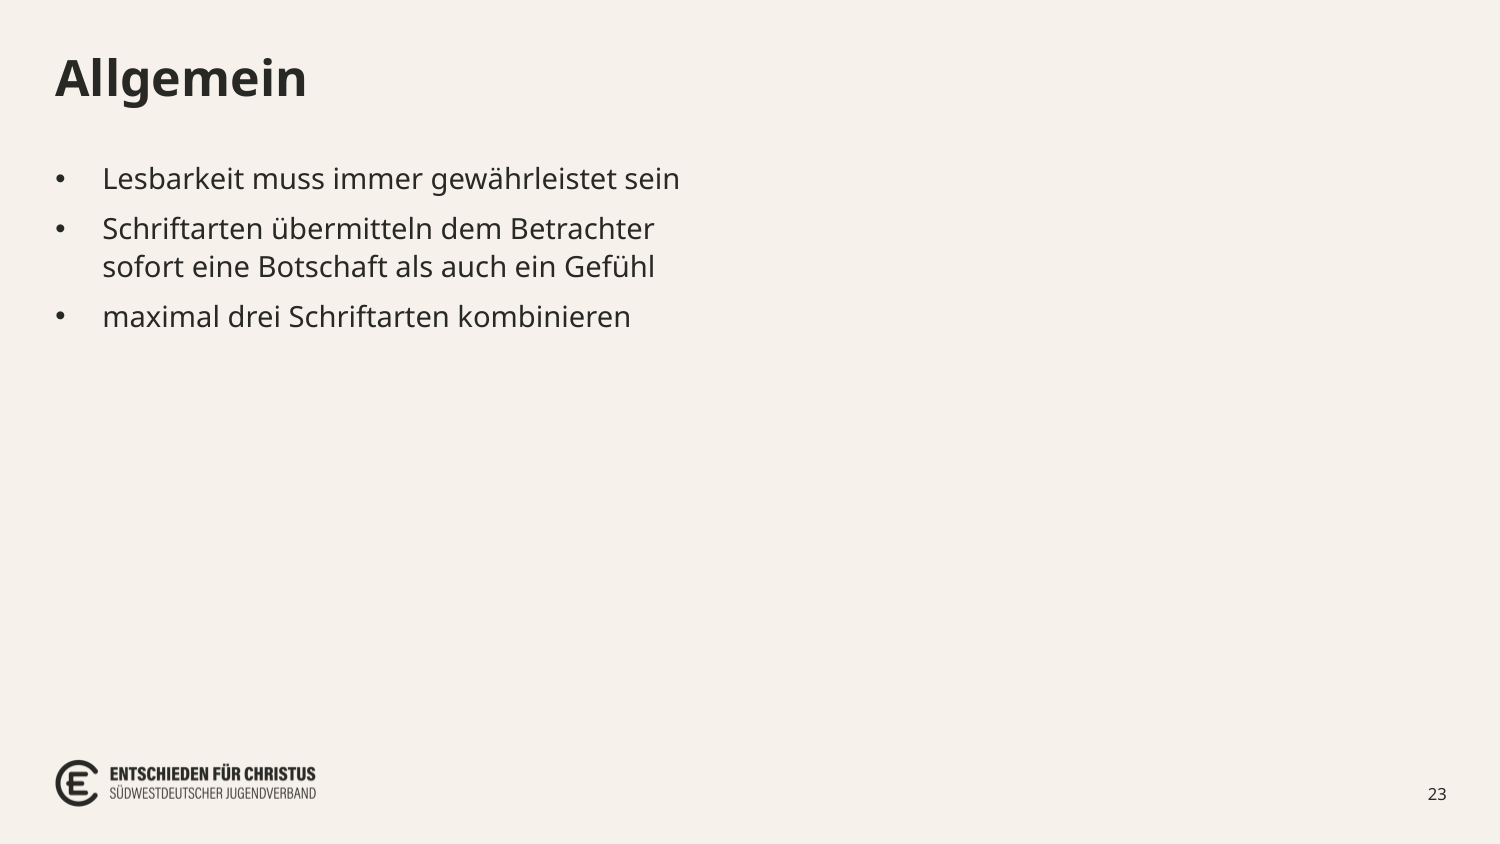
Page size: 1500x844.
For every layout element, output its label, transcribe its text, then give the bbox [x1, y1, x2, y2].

picture [53, 758, 318, 808]
title Allgemein [55, 53, 982, 159]
list Lesbarkeit muss immer gewährleistet sein Schriftarten übermitteln dem Betrachter sofort eine Botschaft als auch ein Gefühl maximal drei Schriftarten kombinieren [55, 159, 785, 700]
